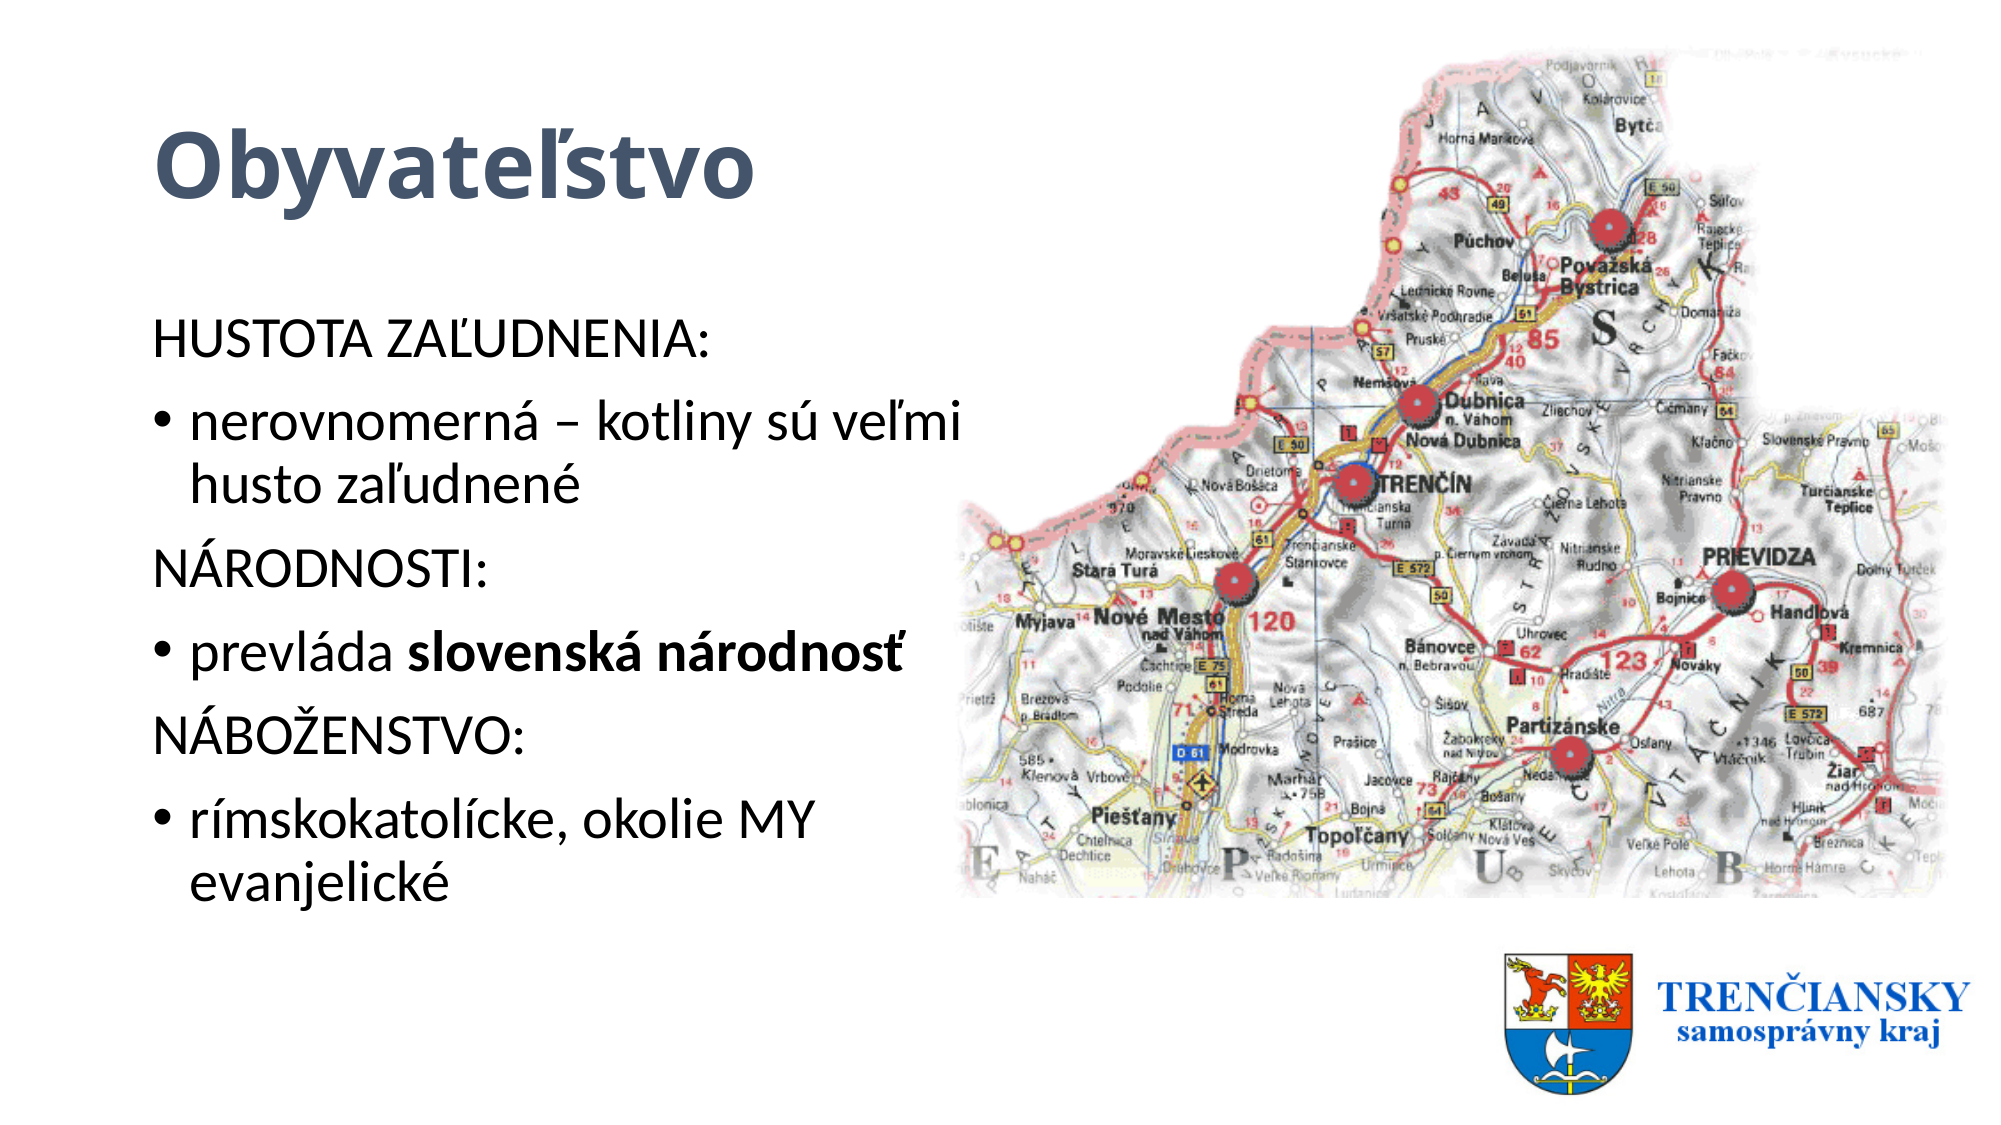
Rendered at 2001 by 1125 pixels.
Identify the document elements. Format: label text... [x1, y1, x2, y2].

picture [1476, 925, 2000, 1125]
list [878, 42, 2000, 898]
list Hustota zaľudnenia: nerovnomerná – kotliny sú veľmi husto zaľudnené Národnosti: prevláda slovenská národnosť NÁBOŽENSTVO: rímskokatolícke, okolie MY evanjelické [137, 299, 1048, 1014]
title Obyvateľstvo [137, 59, 878, 278]
